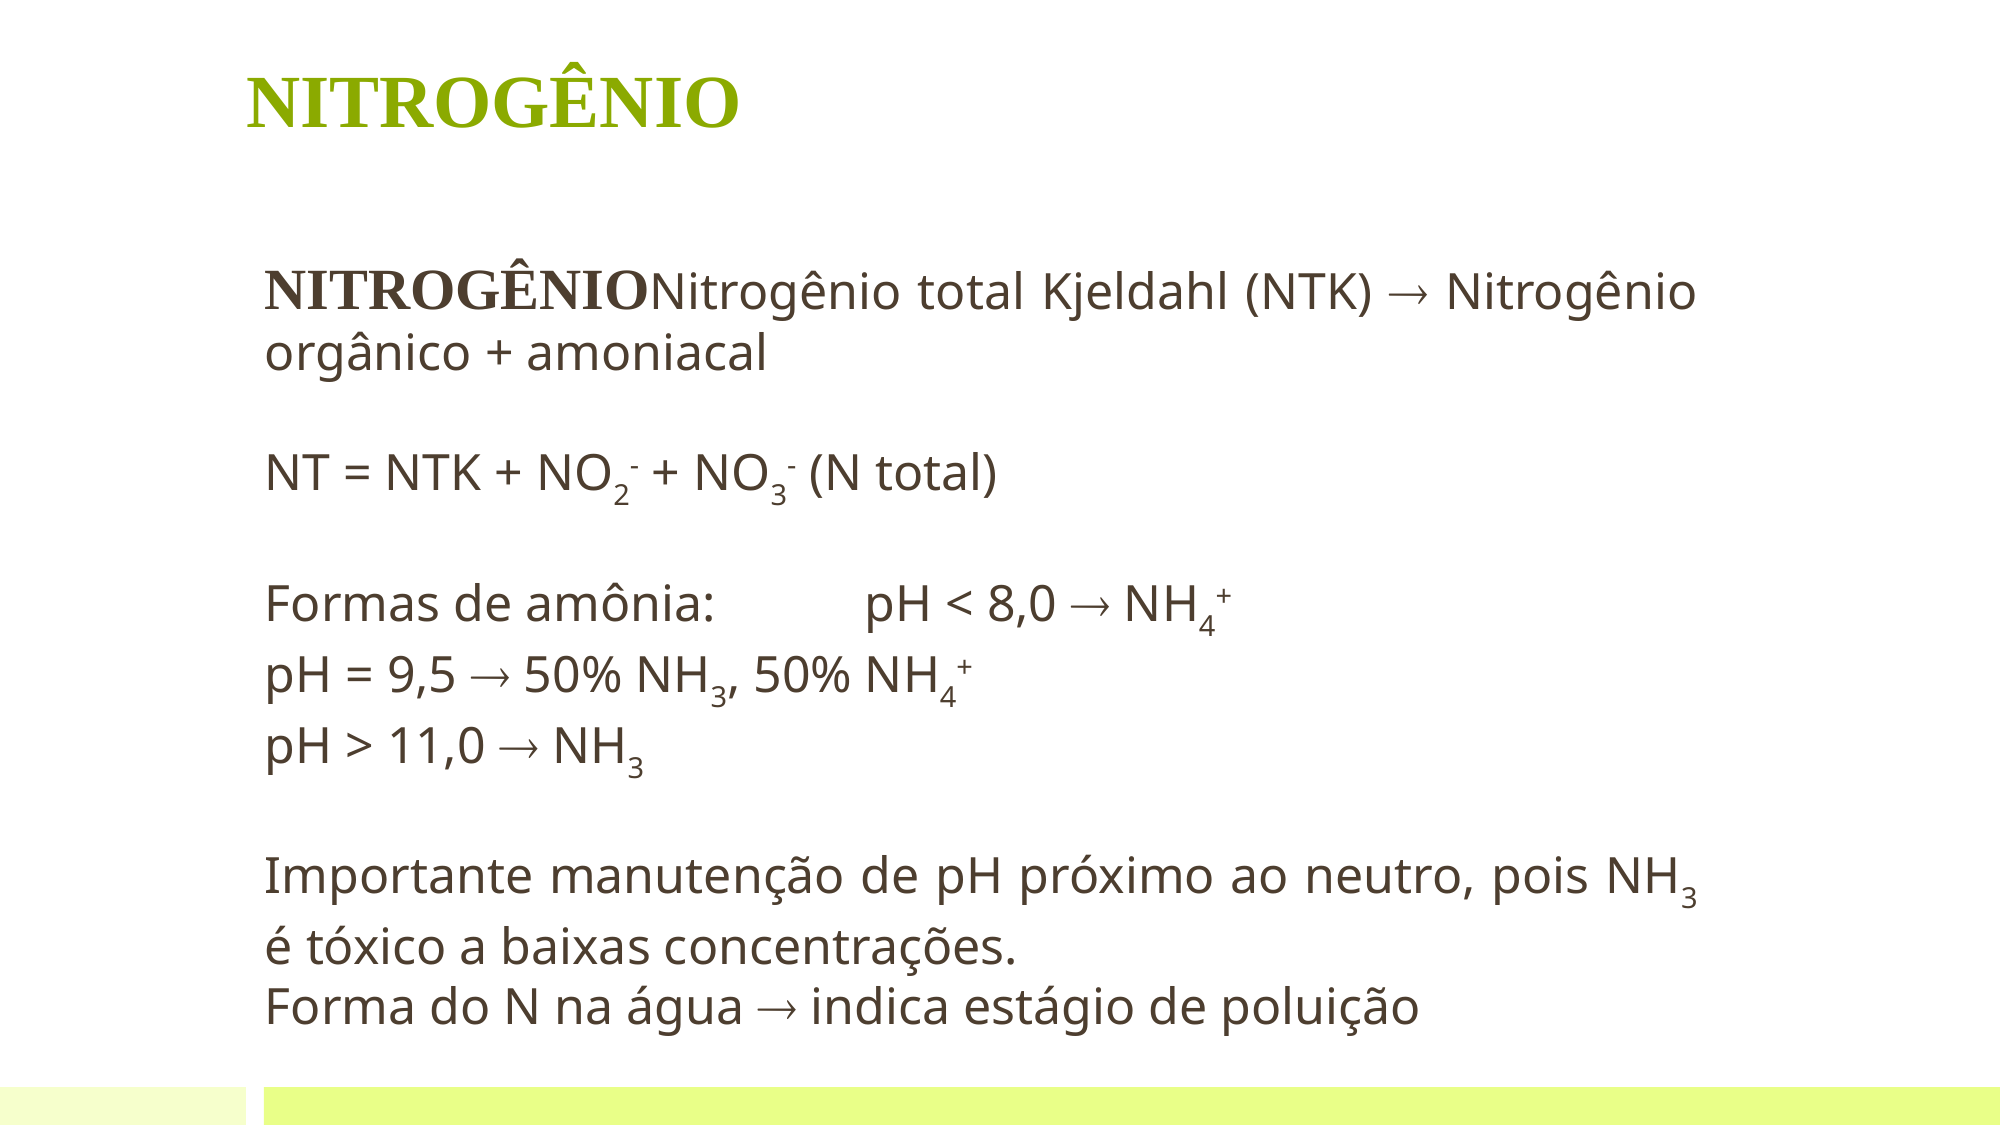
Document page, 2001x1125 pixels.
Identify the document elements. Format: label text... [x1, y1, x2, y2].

text_box NITROGÊNIONitrogênio total Kjeldahl (NTK)  Nitrogênio orgânico + amoniacal NT = NTK + NO2- + NO3- (N total) Formas de amônia: pH < 8,0  NH4+ pH = 9,5  50% NH3, 50% NH4+ pH > 11,0  NH3 Importante manutenção de pH próximo ao neutro, pois NH3 é tóxico a baixas concentrações. Forma do N na água  indica estágio de poluição [249, 243, 1713, 1042]
text_box NITROGÊNIO [231, 45, 1769, 240]
